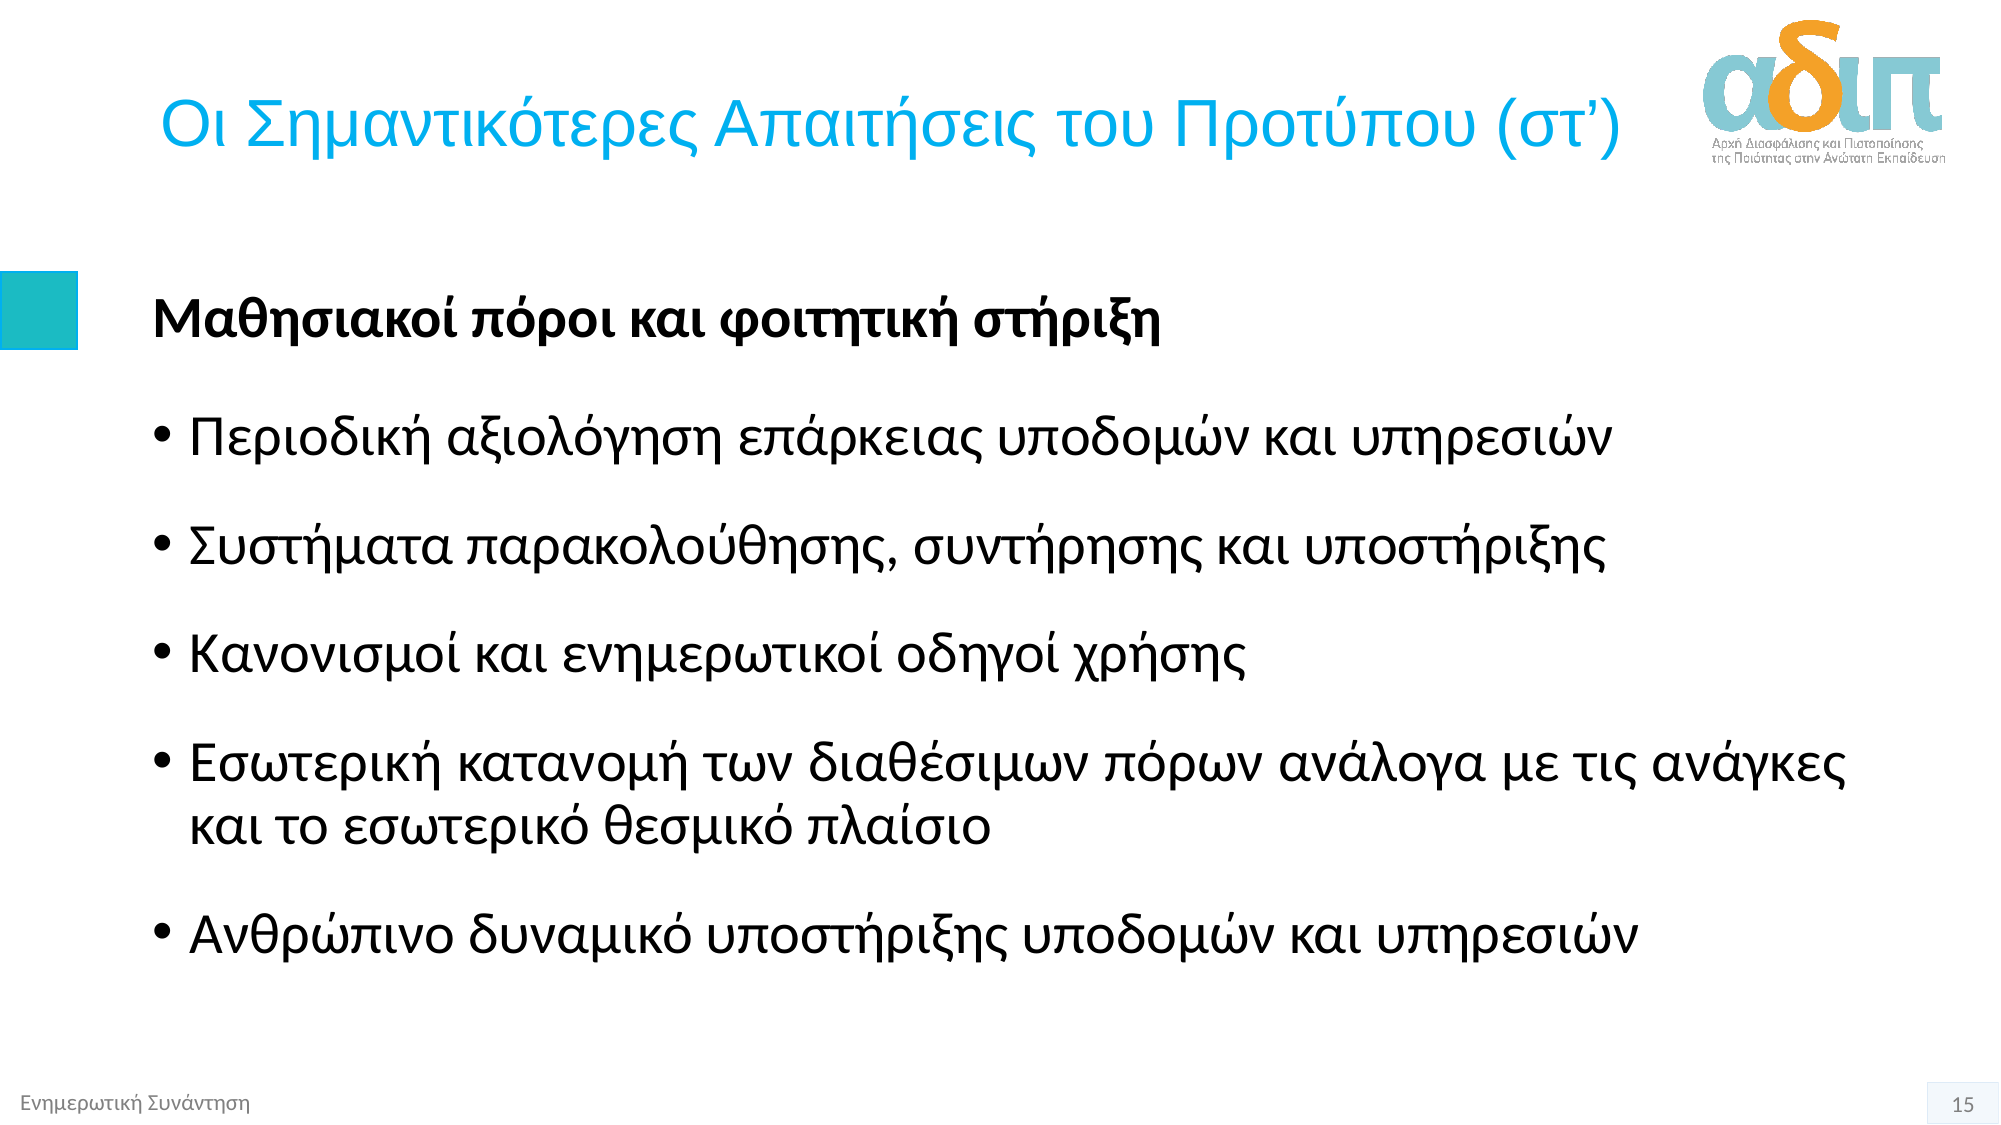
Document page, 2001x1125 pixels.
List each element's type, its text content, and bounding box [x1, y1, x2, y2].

title Οι Σημαντικότερες Απαιτήσεις του Προτύπου (στ’) [137, 16, 1647, 234]
list Μαθησιακοί πόροι και φοιτητική στήριξη Περιοδική αξιολόγηση επάρκειας υποδομών και υπηρεσιών Συστήματα παρακολούθησης, συντήρησης και υποστήριξης Κανονισμοί και ενημερωτικοί οδηγοί χρήσης Εσωτερική κατανομή των διαθέσιμων πόρων ανάλογα με τις ανάγκες και το εσωτερικό θεσμικό πλαίσιο Ανθρώπινο δυναμικό υποστήριξης υποδομών και υπηρεσιών [137, 279, 1863, 994]
picture [1703, 20, 1945, 165]
